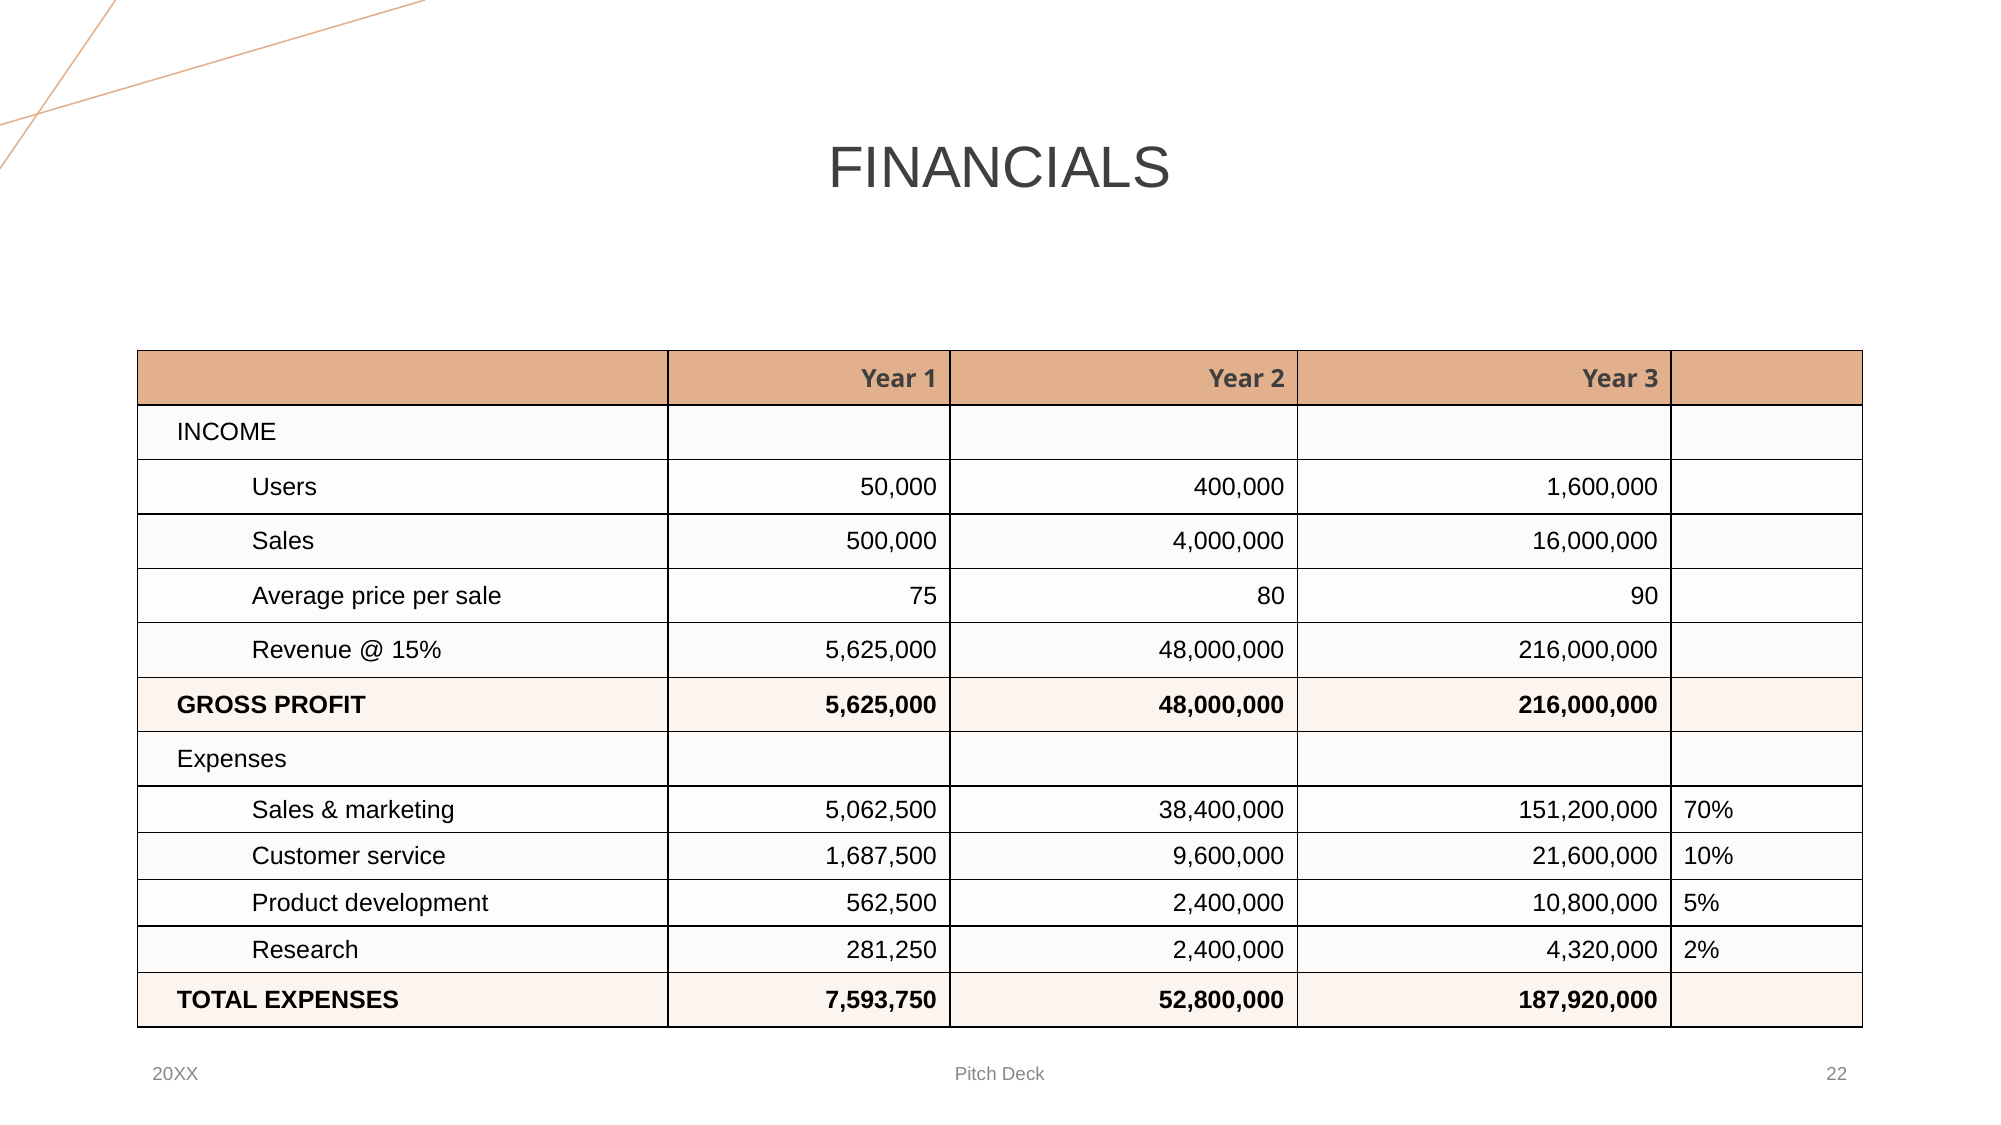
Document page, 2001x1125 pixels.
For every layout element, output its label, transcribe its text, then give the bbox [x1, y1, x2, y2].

table_cell 5% [1672, 880, 1862, 925]
table_cell 70% [1672, 787, 1862, 832]
table_cell [1672, 515, 1862, 568]
table_cell 75 [669, 569, 949, 622]
table_cell [1672, 406, 1862, 459]
table_cell 151,200,000 [1298, 787, 1670, 832]
table_cell [669, 732, 949, 785]
table_cell 281,250 [669, 927, 949, 972]
table_header [1672, 351, 1862, 404]
table_cell [1672, 732, 1862, 785]
table_cell 216,000,000 [1298, 678, 1670, 731]
table_header Year 3 [1298, 351, 1670, 404]
table_cell 16,000,000 [1298, 515, 1670, 568]
slide_number ‹#› [1412, 1042, 1863, 1103]
table_cell [1298, 732, 1670, 785]
table_cell Sales & marketing [138, 787, 667, 832]
slide_number 20XX [137, 1042, 588, 1103]
table_header Year 1 [669, 351, 949, 404]
table_cell 4,000,000 [951, 515, 1297, 568]
table_cell 5,625,000 [669, 623, 949, 677]
table_cell Average price per sale [138, 569, 667, 622]
table_cell 2,400,000 [951, 927, 1297, 972]
table_cell 7,593,750 [669, 973, 949, 1026]
table_cell 48,000,000 [951, 678, 1297, 731]
table_cell Product development [138, 880, 667, 925]
table_cell [951, 406, 1297, 459]
table_cell [1672, 460, 1862, 513]
table_cell INCOME [138, 406, 667, 459]
table_cell 5,062,500 [669, 787, 949, 832]
table_cell 38,400,000 [951, 787, 1297, 832]
table_cell [1672, 623, 1862, 677]
table_cell 2% [1672, 927, 1862, 972]
footer Pitch Deck [662, 1042, 1338, 1103]
table_cell 10% [1672, 833, 1862, 879]
title FINANCIALS [137, 59, 1863, 278]
table_cell 400,000 [951, 460, 1297, 513]
table_cell 10,800,000 [1298, 880, 1670, 925]
table_cell Customer service [138, 833, 667, 879]
table_cell Sales [138, 515, 667, 568]
table_cell [1672, 973, 1862, 1026]
table_cell Revenue @ 15% [138, 623, 667, 677]
table_cell 90 [1298, 569, 1670, 622]
table_cell 5,625,000 [669, 678, 949, 731]
table_header [138, 351, 667, 404]
table_cell 500,000 [669, 515, 949, 568]
table_cell Users [138, 460, 667, 513]
table_cell 216,000,000 [1298, 623, 1670, 677]
table_cell Expenses [138, 732, 667, 785]
table_cell TOTAL EXPENSES [138, 973, 667, 1026]
table_cell [669, 406, 949, 459]
table_cell 2,400,000 [951, 880, 1297, 925]
table_cell Research [138, 927, 667, 972]
table_cell 80 [951, 569, 1297, 622]
table_cell 1,600,000 [1298, 460, 1670, 513]
table_cell 187,920,000 [1298, 973, 1670, 1026]
table_cell 1,687,500 [669, 833, 949, 879]
table_cell 4,320,000 [1298, 927, 1670, 972]
table_cell [951, 732, 1297, 785]
table_cell 48,000,000 [951, 623, 1297, 677]
table_header Year 2 [951, 351, 1297, 404]
table_cell 562,500 [669, 880, 949, 925]
table_cell 52,800,000 [951, 973, 1297, 1026]
table_cell 50,000 [669, 460, 949, 513]
table_cell GROSS PROFIT [138, 678, 667, 731]
table_cell [1672, 569, 1862, 622]
table_cell 21,600,000 [1298, 833, 1670, 879]
table_cell [1298, 406, 1670, 459]
table_cell [1672, 678, 1862, 731]
table_cell 9,600,000 [951, 833, 1297, 879]
